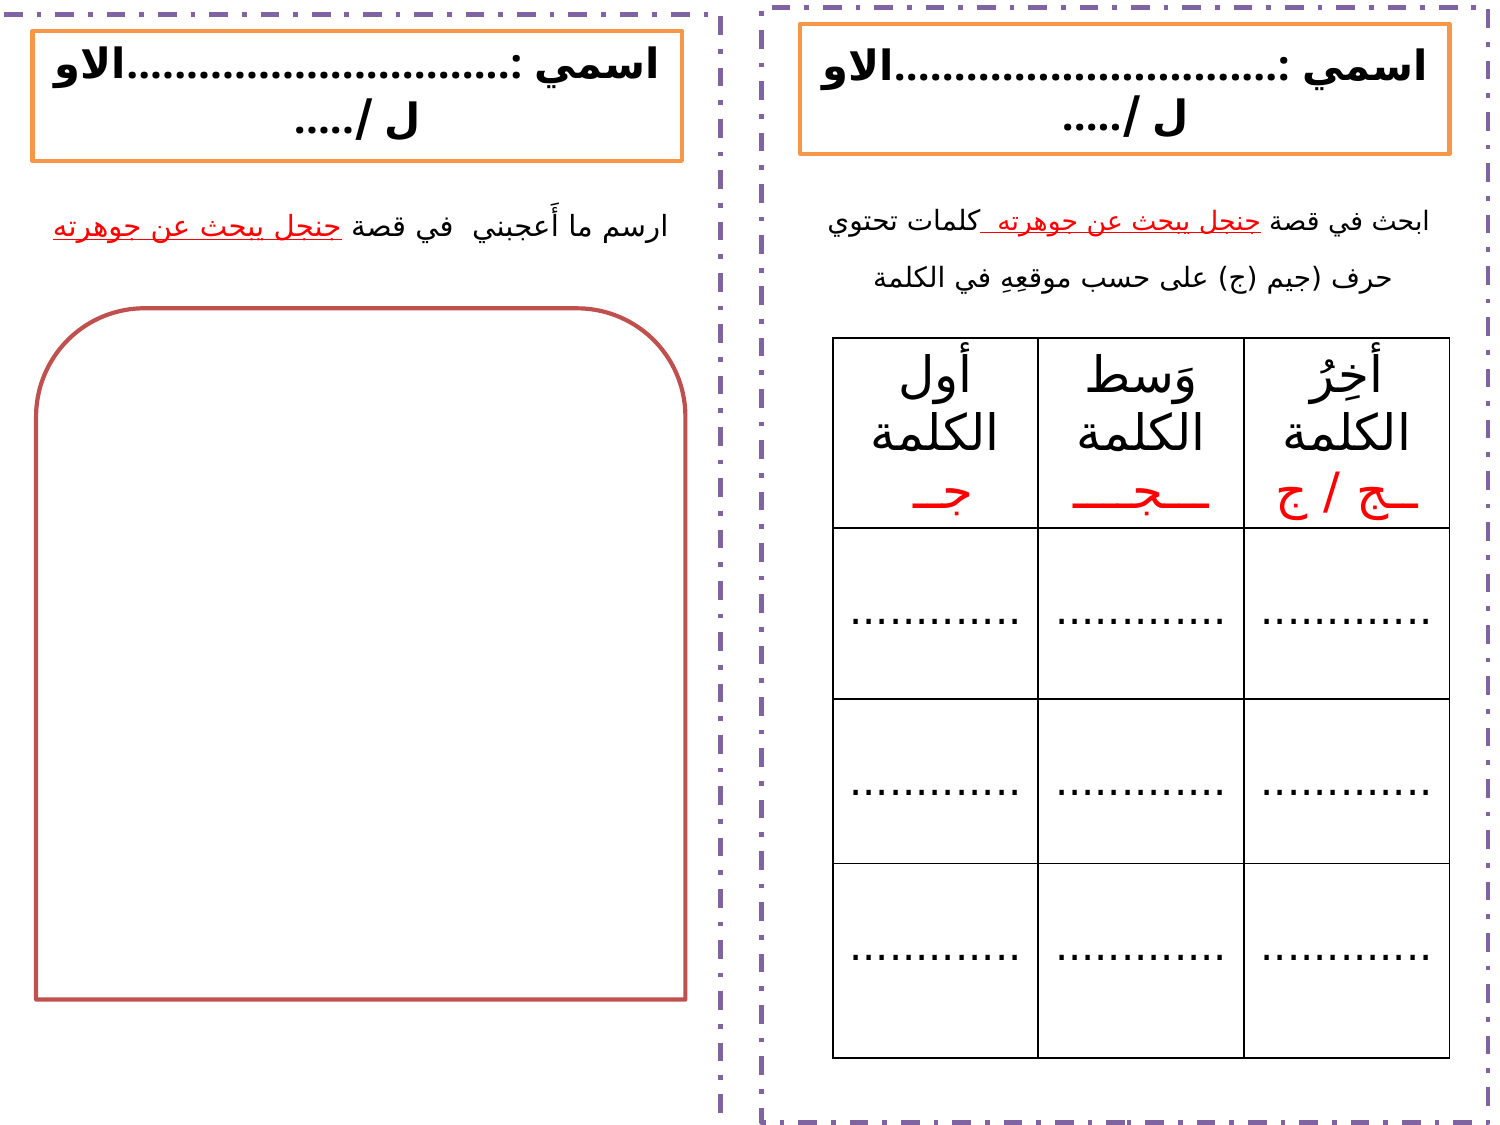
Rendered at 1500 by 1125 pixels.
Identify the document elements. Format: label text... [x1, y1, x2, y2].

table_cell ............. [834, 700, 1037, 863]
table_cell ............. [834, 864, 1037, 1057]
table_cell ............. [1245, 700, 1449, 863]
table_cell ............. [1245, 529, 1449, 698]
text_box ابحث في قصة جنجل يبحث عن جوهرته كلمات تحتوي حرف (جيم (ج) على حسب موقعِهِ في الكلمة [803, 171, 1454, 302]
text_box [0, 12, 722, 1125]
text_box اسمي :................................الاول /..... [30, 29, 684, 163]
table_header وَسط الكلمة ـــجــــ [1039, 339, 1243, 527]
text_box اسمي :................................الاول /..... [798, 22, 1452, 156]
table_header أول الكلمة جــ [834, 339, 1037, 527]
table_cell ............. [834, 529, 1037, 698]
table_header أخِرُ الكلمة ــج / ج [1245, 339, 1449, 527]
text_box [760, 5, 1490, 1124]
table_cell ............. [1039, 864, 1243, 1057]
table_cell ............. [1039, 700, 1243, 863]
text_box [33, 306, 688, 1002]
text_box ارسم ما أَعجبني في قصة جنجل يبحث عن جوهرته [36, 178, 686, 309]
table_cell ............. [1039, 529, 1243, 698]
table_cell ............. [1245, 864, 1449, 1057]
